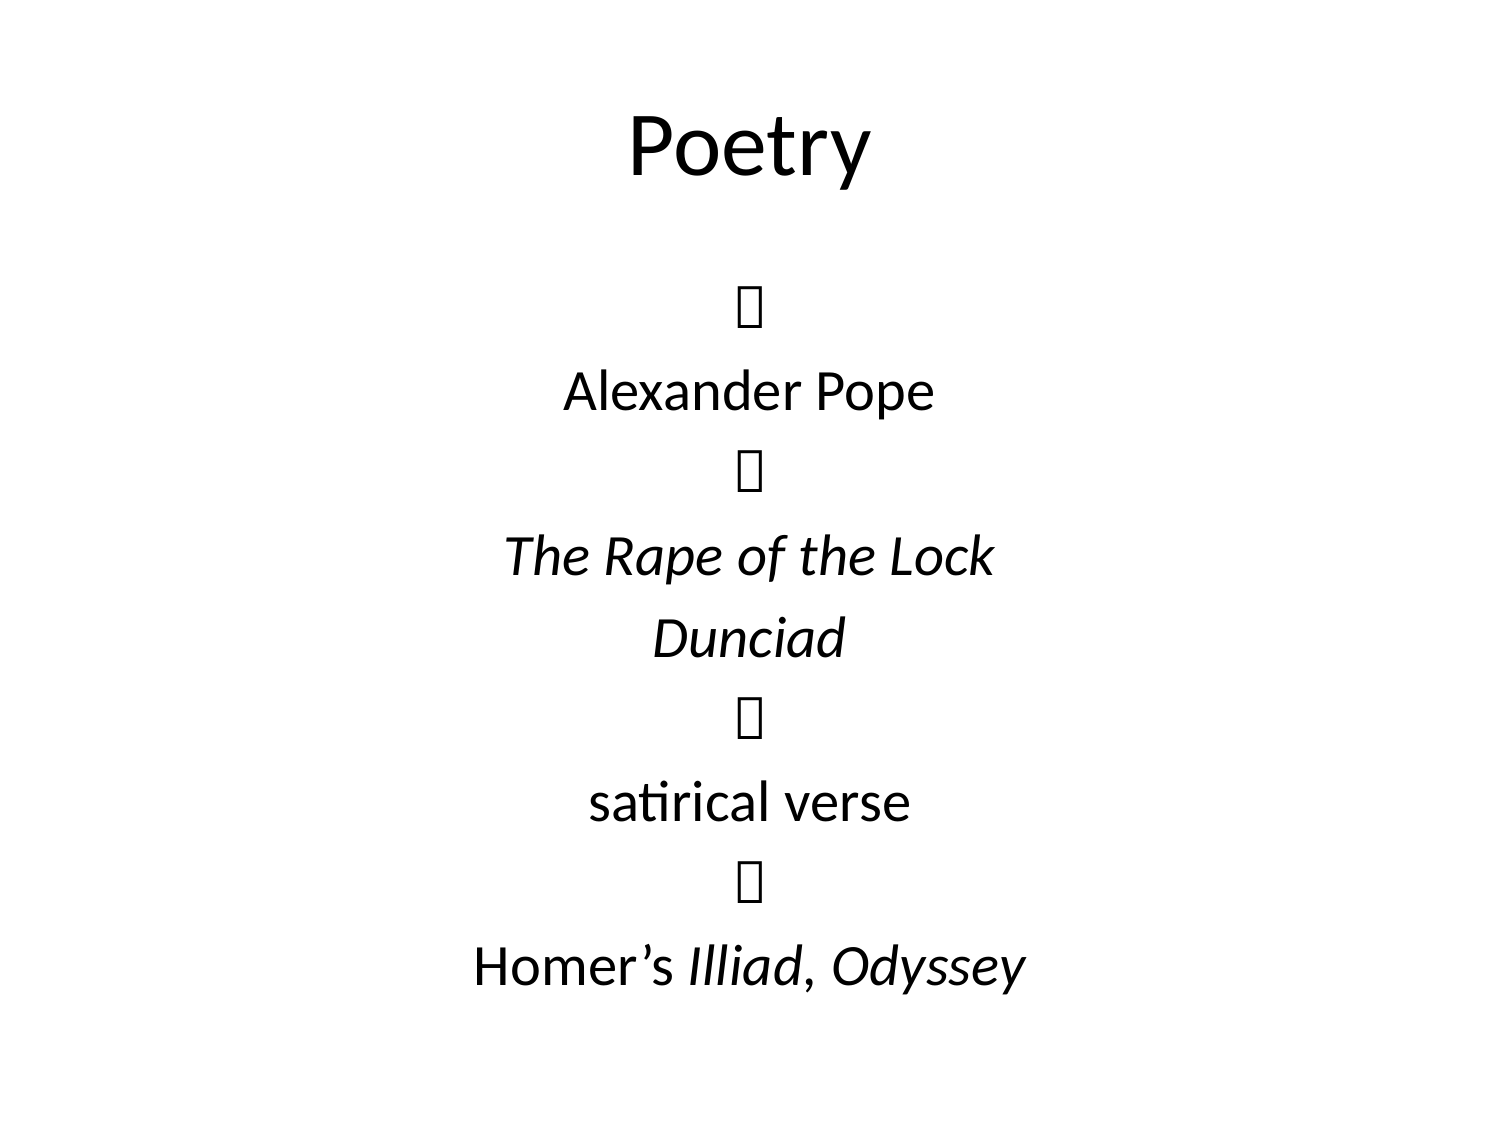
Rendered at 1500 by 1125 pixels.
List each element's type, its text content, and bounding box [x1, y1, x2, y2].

title Poetry [75, 45, 1425, 233]
list  Alexander Pope  The Rape of the Lock Dunciad  satirical verse  Homer’s Illiad, Odyssey [75, 262, 1425, 1005]
